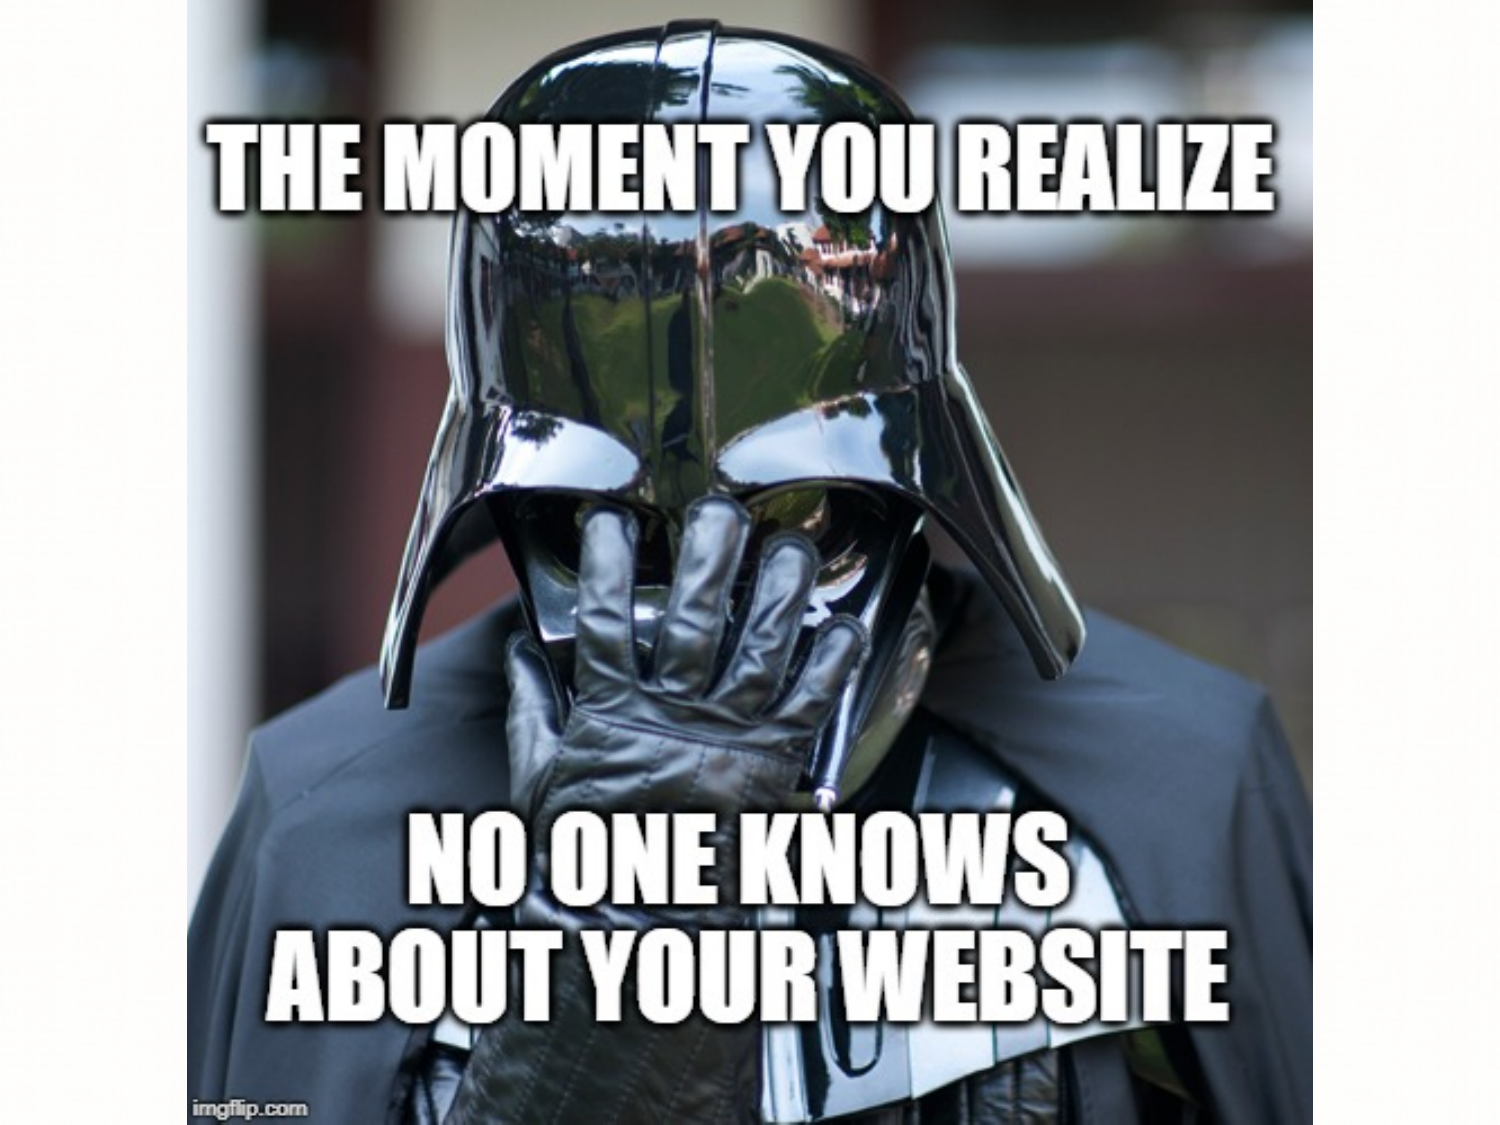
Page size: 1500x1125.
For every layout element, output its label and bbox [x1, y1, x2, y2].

picture [187, 0, 1313, 1125]
